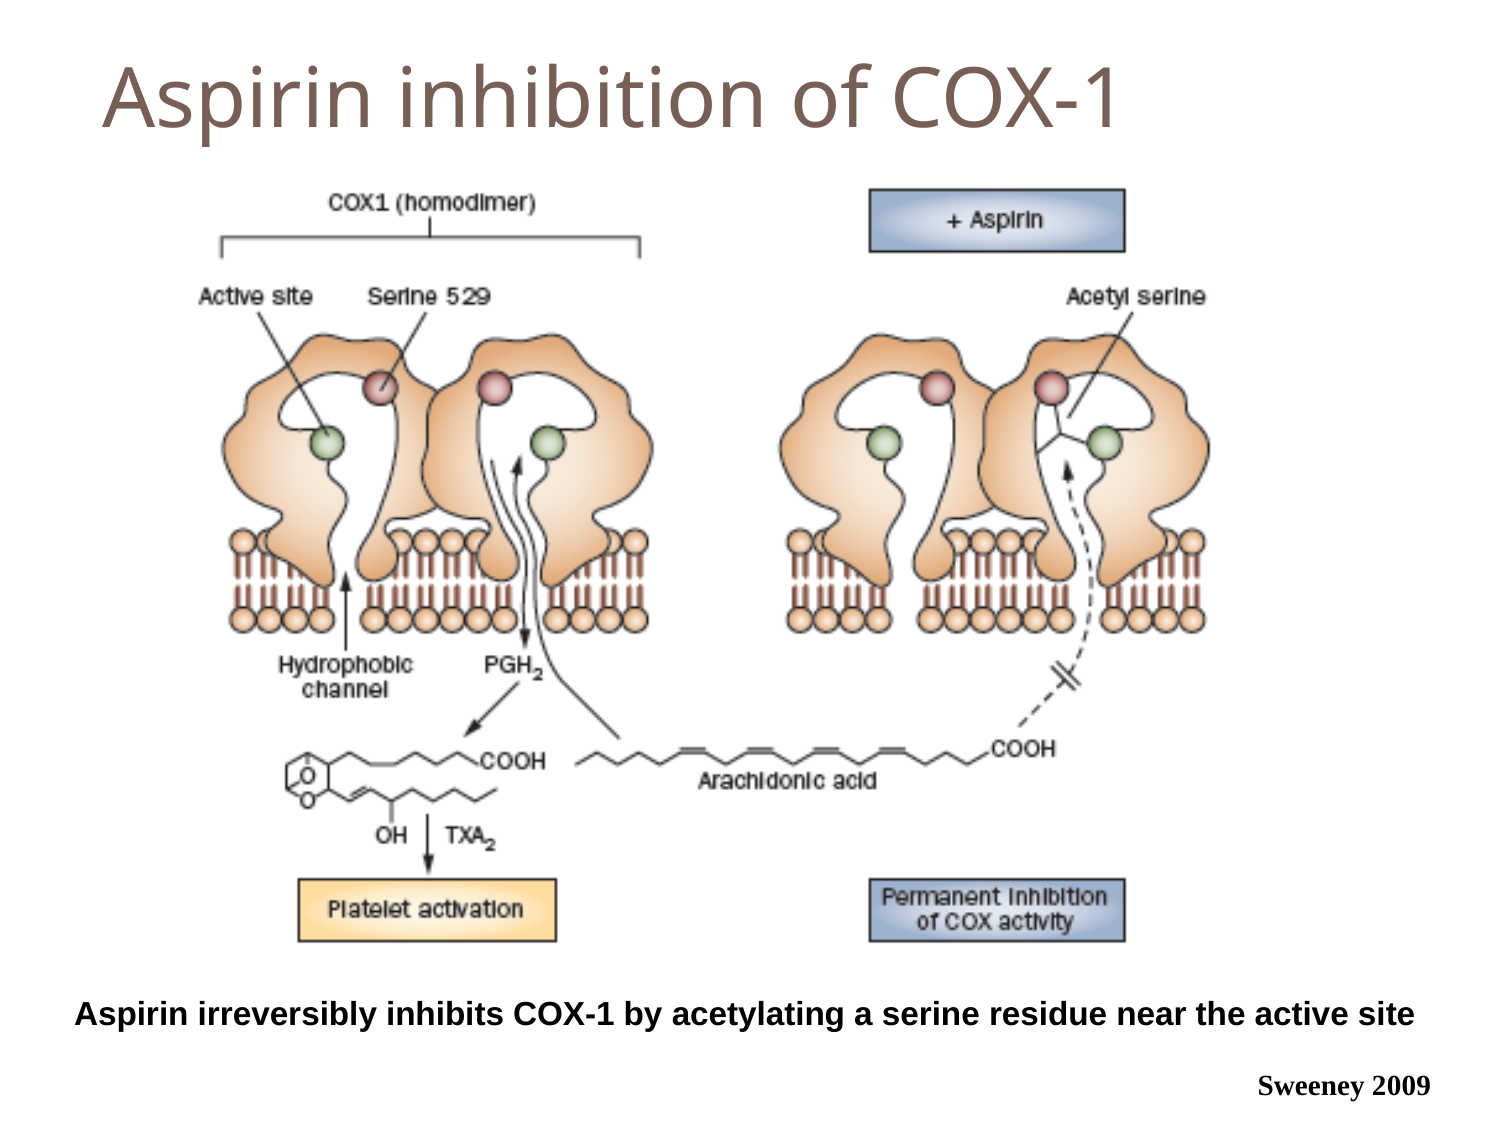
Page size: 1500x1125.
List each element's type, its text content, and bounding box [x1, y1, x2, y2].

picture [192, 172, 1218, 954]
text_box Aspirin irreversibly inhibits COX-1 by acetylating a serine residue near the active site [59, 984, 1433, 1040]
title Aspirin inhibition of COX-1 [87, 0, 1368, 188]
text_box Sweeney 2009 [1242, 1058, 1447, 1109]
